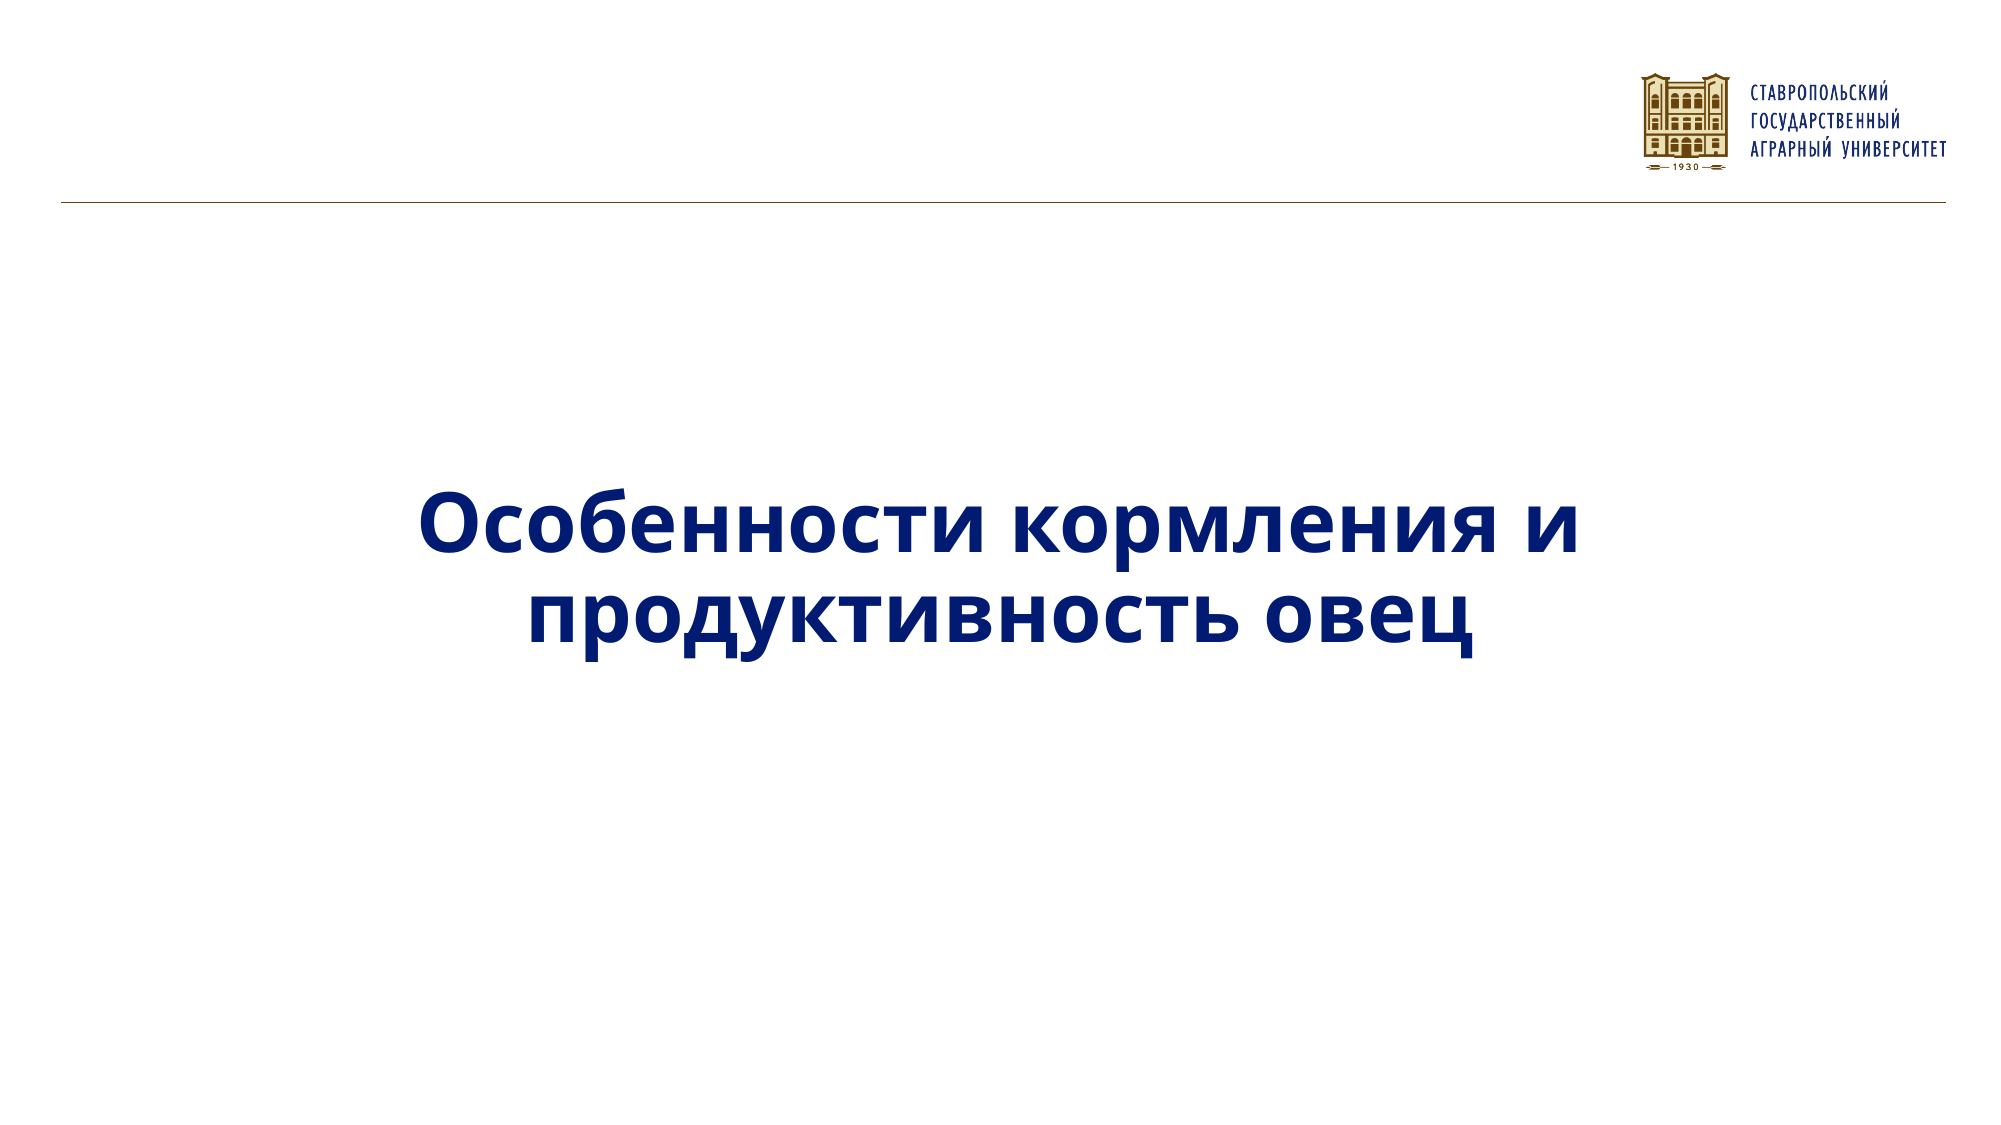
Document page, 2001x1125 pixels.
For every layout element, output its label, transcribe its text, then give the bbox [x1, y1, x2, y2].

list Особенности кормления и продуктивность овец [124, 333, 1876, 807]
picture [1641, 73, 1946, 170]
